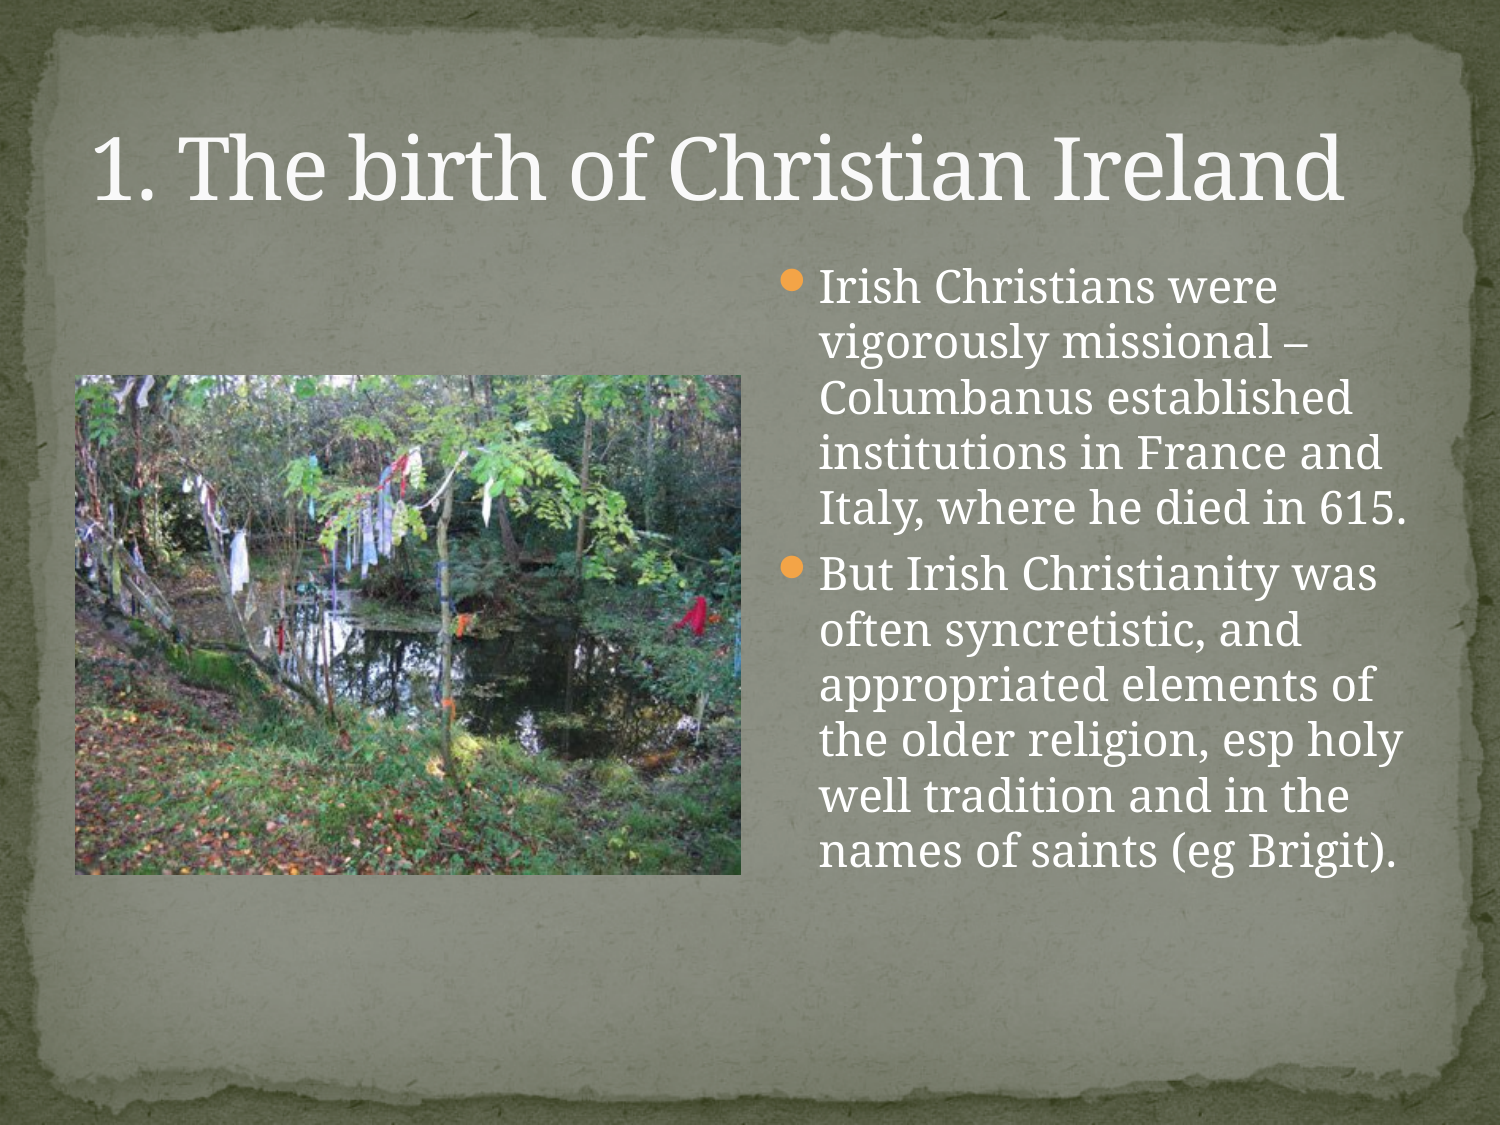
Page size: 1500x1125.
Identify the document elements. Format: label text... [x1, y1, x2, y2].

list Irish Christians were vigorously missional – Columbanus established institutions in France and Italy, where he died in 615. But Irish Christianity was often syncretistic, and appropriated elements of the older religion, esp holy well tradition and in the names of saints (eg Brigit). [762, 249, 1429, 1000]
title 1. The birth of Christian Ireland [74, 24, 1425, 225]
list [76, 377, 741, 874]
